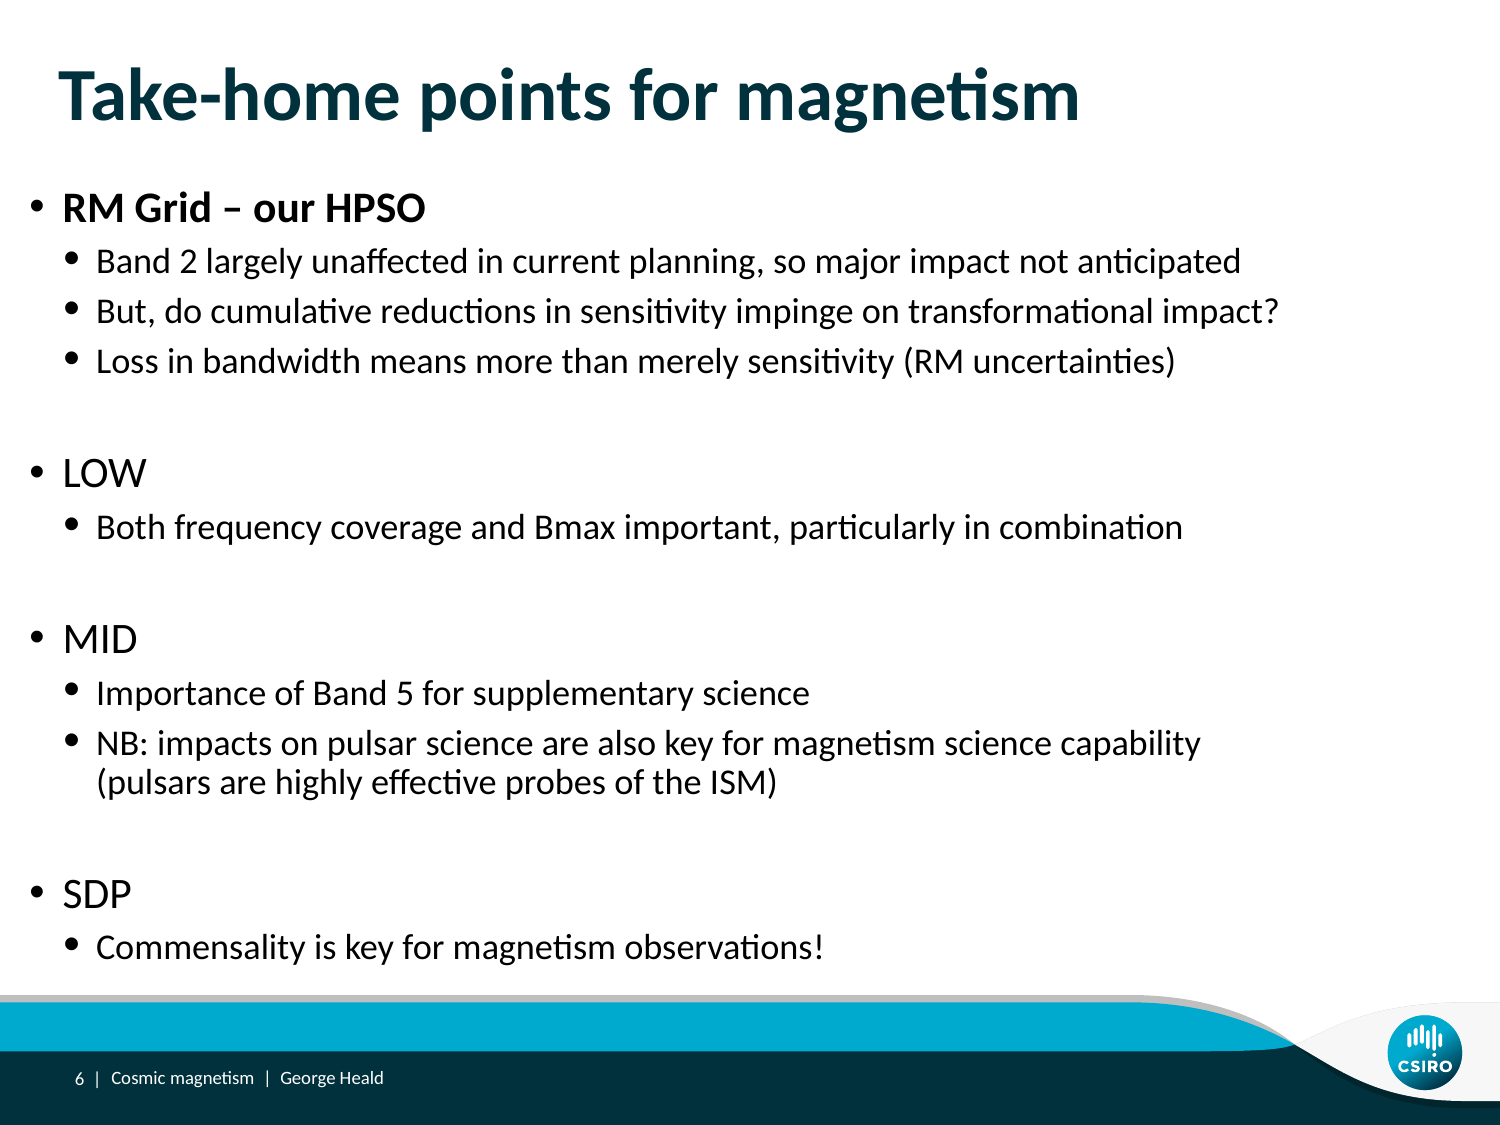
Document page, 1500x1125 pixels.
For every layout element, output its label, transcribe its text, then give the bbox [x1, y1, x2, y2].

footer Cosmic magnetism | George Heald [111, 1067, 1110, 1088]
title Take-home points for magnetism [58, 45, 1447, 185]
text_box RM Grid – our HPSO Band 2 largely unaffected in current planning, so major impact not anticipated But, do cumulative reductions in sensitivity impinge on transformational impact? Loss in bandwidth means more than merely sensitivity (RM uncertainties) LOW Both frequency coverage and Bmax important, particularly in combination MID Importance of Band 5 for supplementary science NB: impacts on pulsar science are also key for magnetism science capability (pulsars are highly effective probes of the ISM) SDP Commensality is key for magnetism observations! [29, 184, 1436, 976]
slide_number 6 | [54, 1067, 102, 1088]
